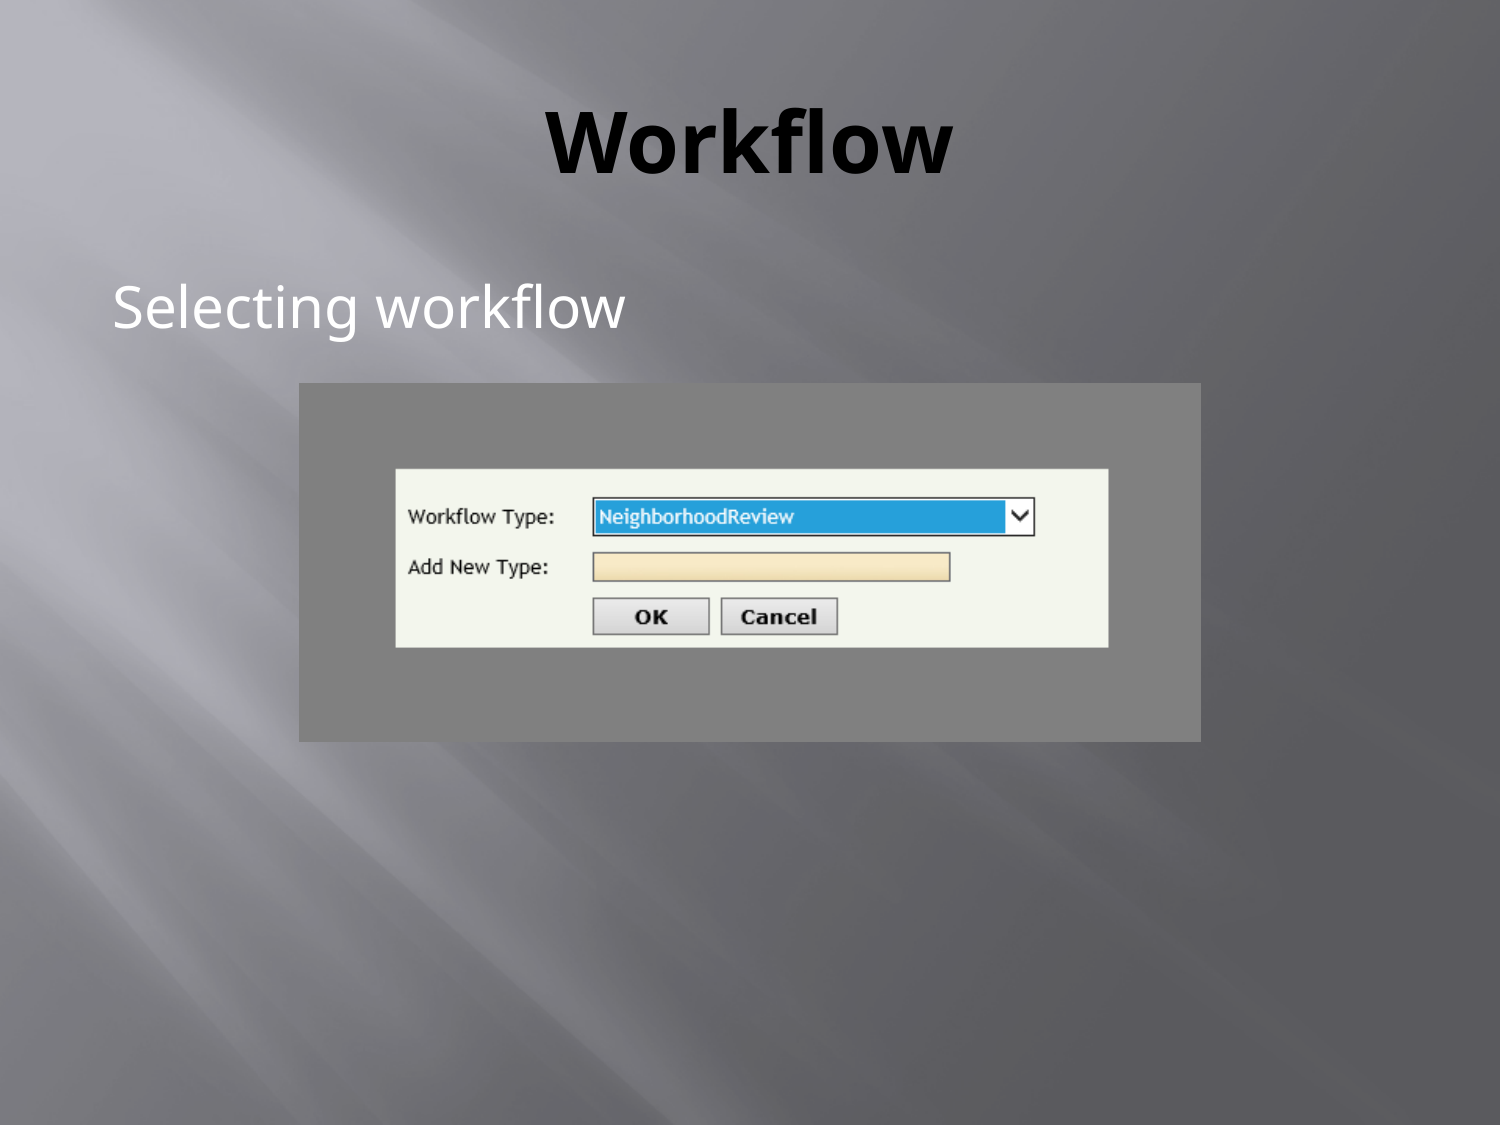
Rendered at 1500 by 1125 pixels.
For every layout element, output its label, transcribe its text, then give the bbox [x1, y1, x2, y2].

list Selecting workflow [75, 262, 1425, 1035]
picture [298, 383, 1201, 742]
title Workflow [75, 45, 1425, 233]
